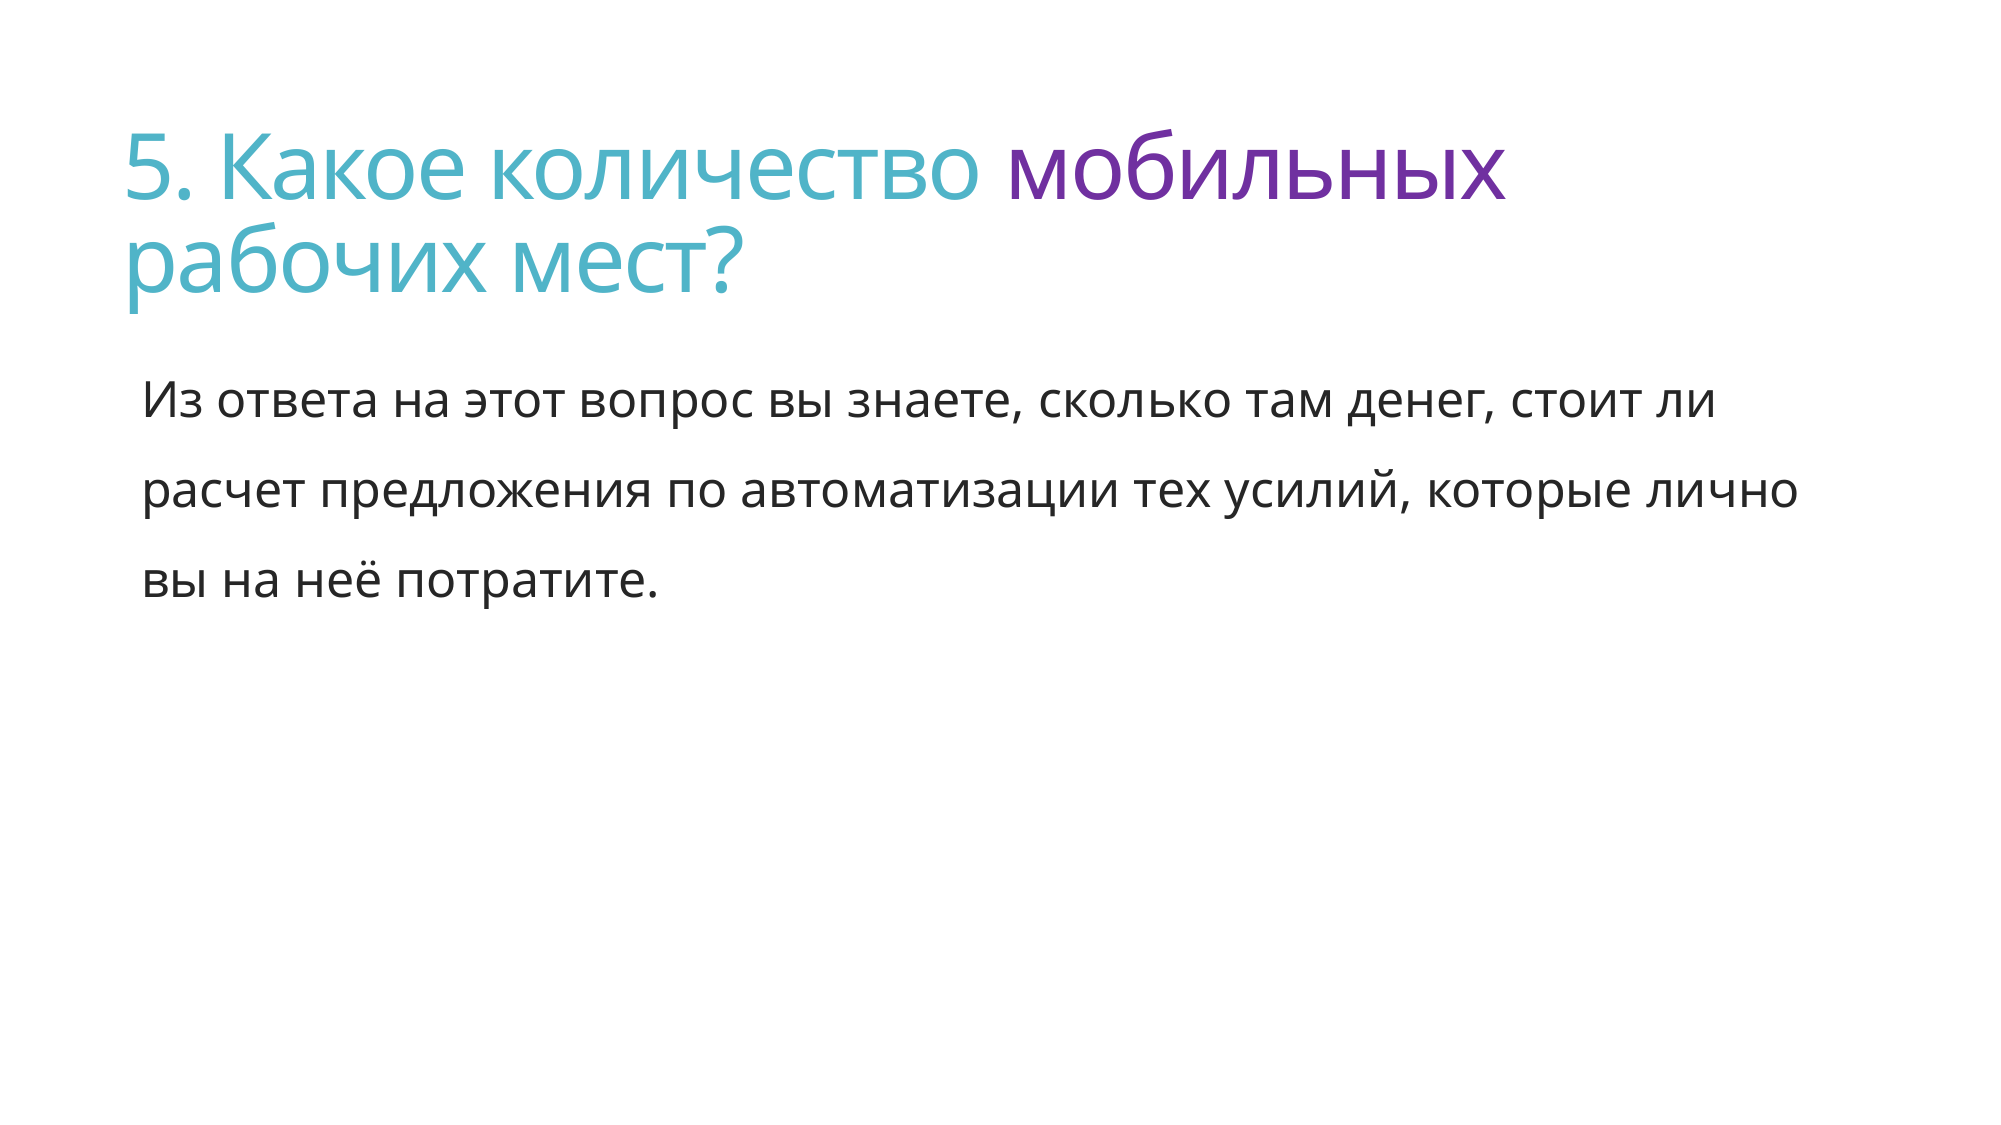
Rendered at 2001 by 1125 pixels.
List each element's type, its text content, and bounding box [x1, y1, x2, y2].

list Из ответа на этот вопрос вы знаете, сколько там денег, стоит ли расчет предложения по автоматизации тех усилий, которые лично вы на неё потратите. [111, 329, 1876, 948]
title 5. Какое количество мобильных рабочих мест? [107, 81, 1875, 354]
